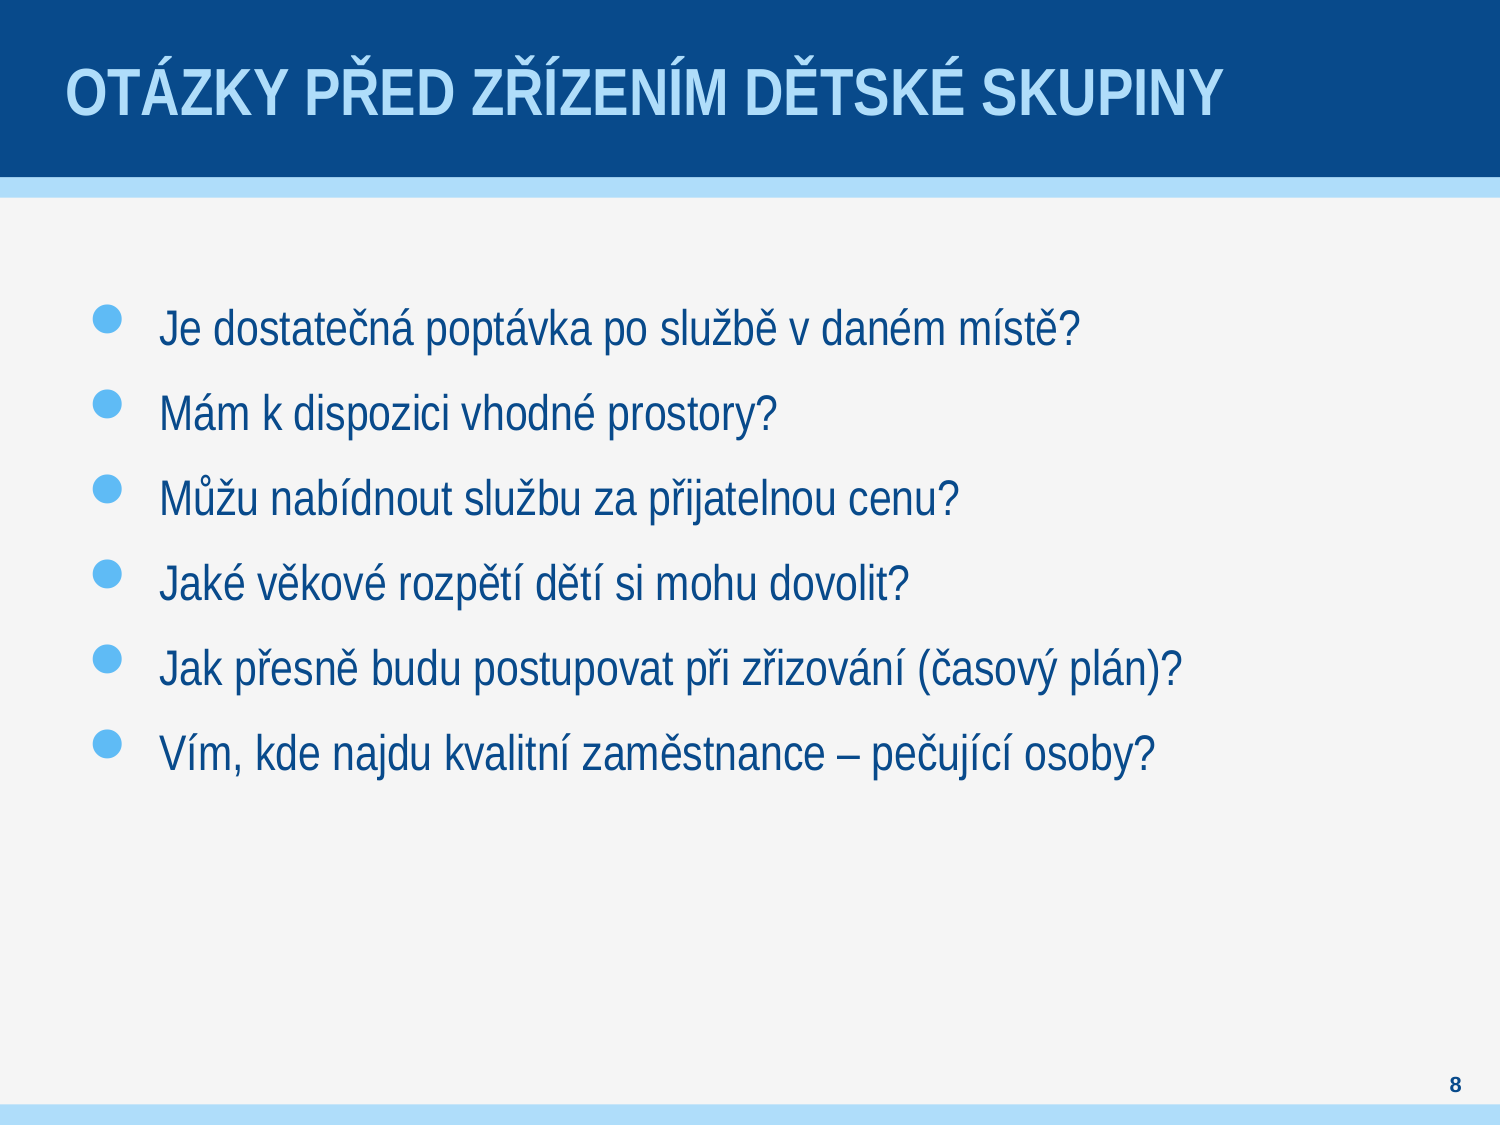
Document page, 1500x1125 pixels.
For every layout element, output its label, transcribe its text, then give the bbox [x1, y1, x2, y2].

title Otázky před zřízením dětské skupiny [59, 0, 1441, 178]
list Je dostatečná poptávka po službě v daném místě? Mám k dispozici vhodné prostory? Můžu nabídnout službu za přijatelnou cenu? Jaké věkové rozpětí dětí si mohu dovolit? Jak přesně budu postupovat při zřizování (časový plán)? Vím, kde najdu kvalitní zaměstnance – pečující osoby? [88, 295, 1412, 1004]
slide_number 8 [1417, 1068, 1495, 1099]
